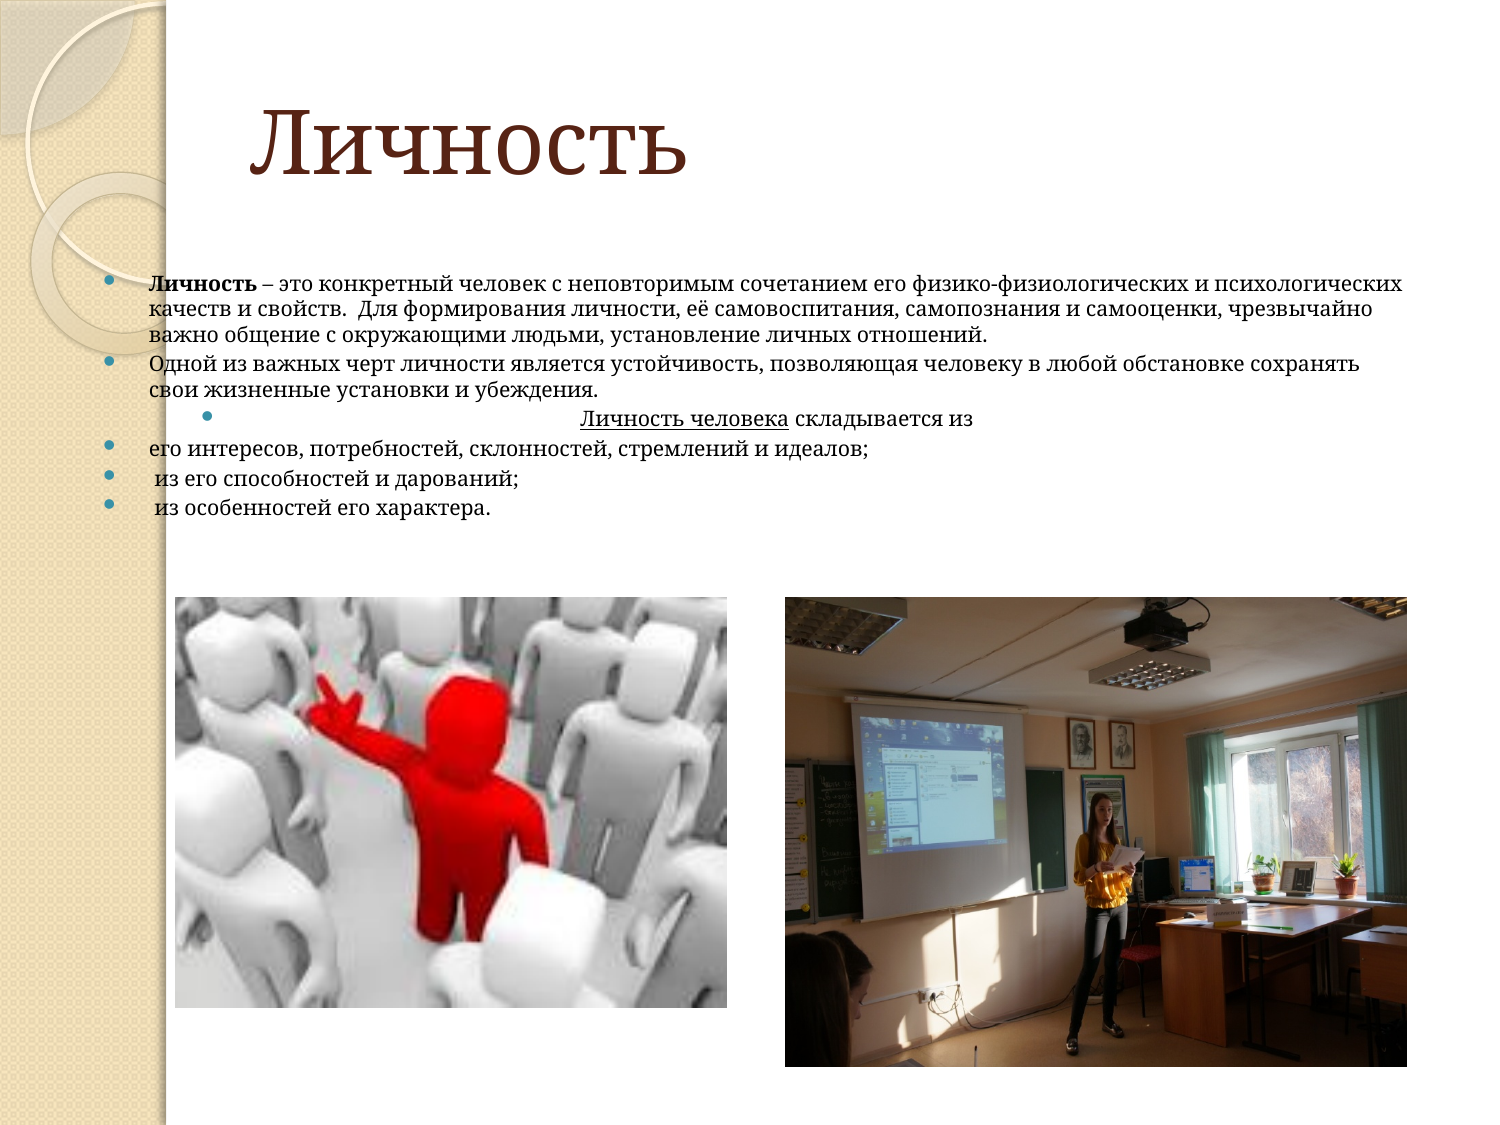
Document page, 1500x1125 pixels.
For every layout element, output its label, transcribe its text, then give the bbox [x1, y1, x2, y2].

picture [175, 597, 727, 1008]
picture [784, 597, 1407, 1067]
list Личность – это конкретный человек с неповторимым сочетанием его физико-физиологических и психологических качеств и свойств. Для формирования личности, её самовоспитания, самопознания и самооценки, чрезвычайно важно общение с окружающими людьми, установление личных отношений. Одной из важных черт личности является устойчивость, позволяющая человеку в любой обстановке сохранять свои жизненные установки и убеждения. Личность человека складывается из его интересов, потребностей, склонностей, стремлений и идеалов; из его способностей и дарований; из особенностей его характера. [75, 262, 1425, 528]
title Личность [235, 45, 1466, 233]
